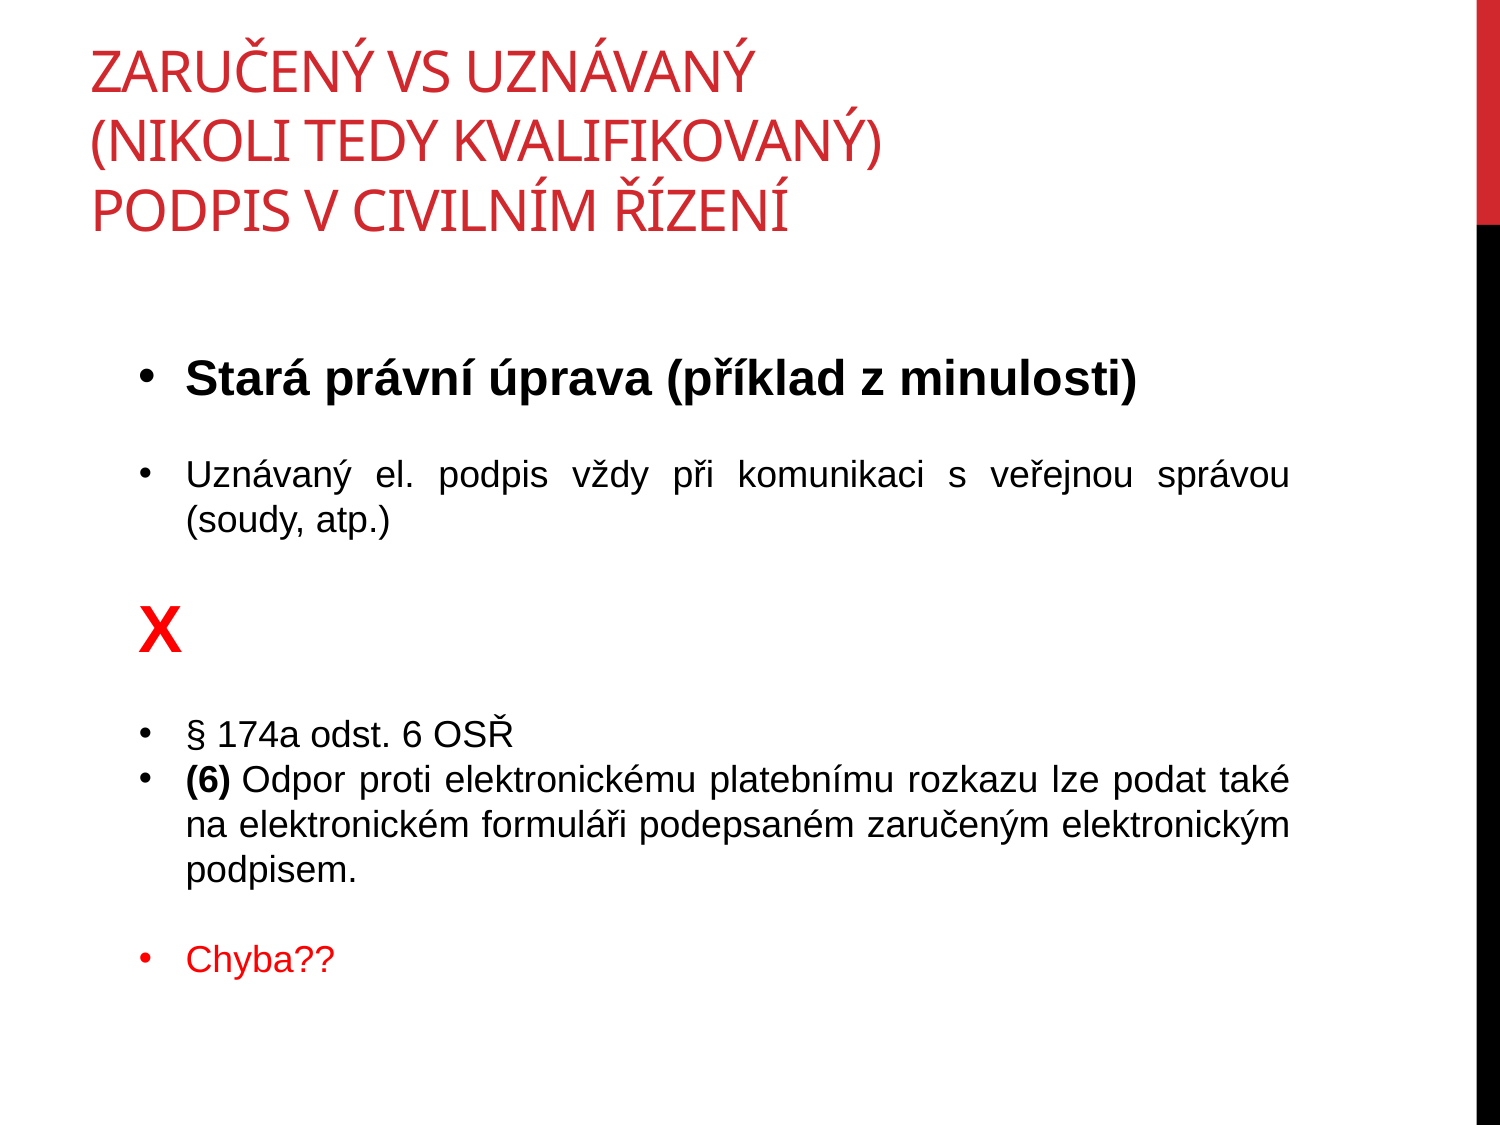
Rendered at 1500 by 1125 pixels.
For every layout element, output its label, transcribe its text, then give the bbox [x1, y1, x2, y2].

title Zaručený vs Uznávaný (nikoli tedy kvalifikovaný) podpis v civilním řízení [75, 25, 1412, 250]
text_box Stará právní úprava (příklad z minulosti) Uznávaný el. podpis vždy při komunikaci s veřejnou správou (soudy, atp.) X § 174a odst. 6 OSŘ (6) Odpor proti elektronickému platebnímu rozkazu lze podat také na elektronickém formuláři podepsaném zaručeným elektronickým podpisem. Chyba?? [123, 338, 1306, 988]
